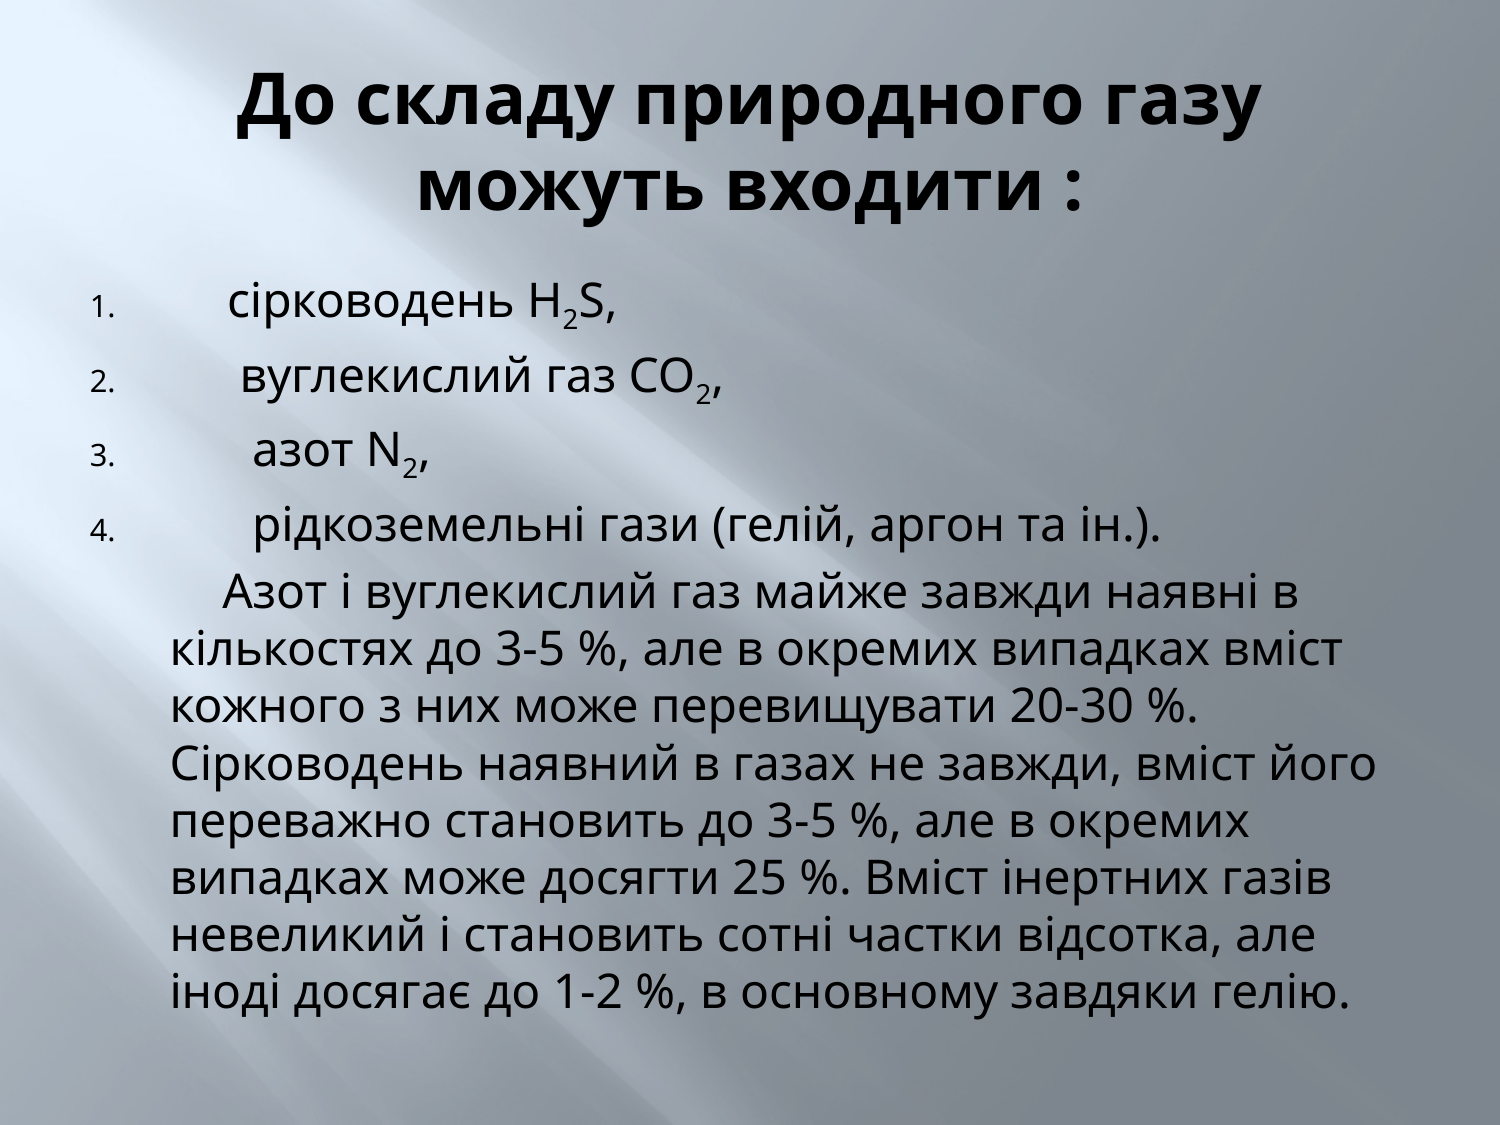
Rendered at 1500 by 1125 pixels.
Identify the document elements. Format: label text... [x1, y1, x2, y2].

title До складу природного газу можуть входити : [75, 45, 1425, 233]
list сірководень Н2S, вуглекислий газ CO2, азот N2, рідкоземельні гази (гелій, аргон та ін.). Азот і вуглекислий газ майже завжди наявні в кількостях до 3-5 %, але в окремих випадках вміст кожного з них може перевищувати 20-30 %. Сірководень наявний в газах не завжди, вміст його переважно становить до 3-5 %, але в окремих випадках може досягти 25 %. Вміст інертних газів невеликий і становить сотні частки відсотка, але іноді досягає до 1-2 %, в основному завдяки гелію. [75, 262, 1425, 1035]
